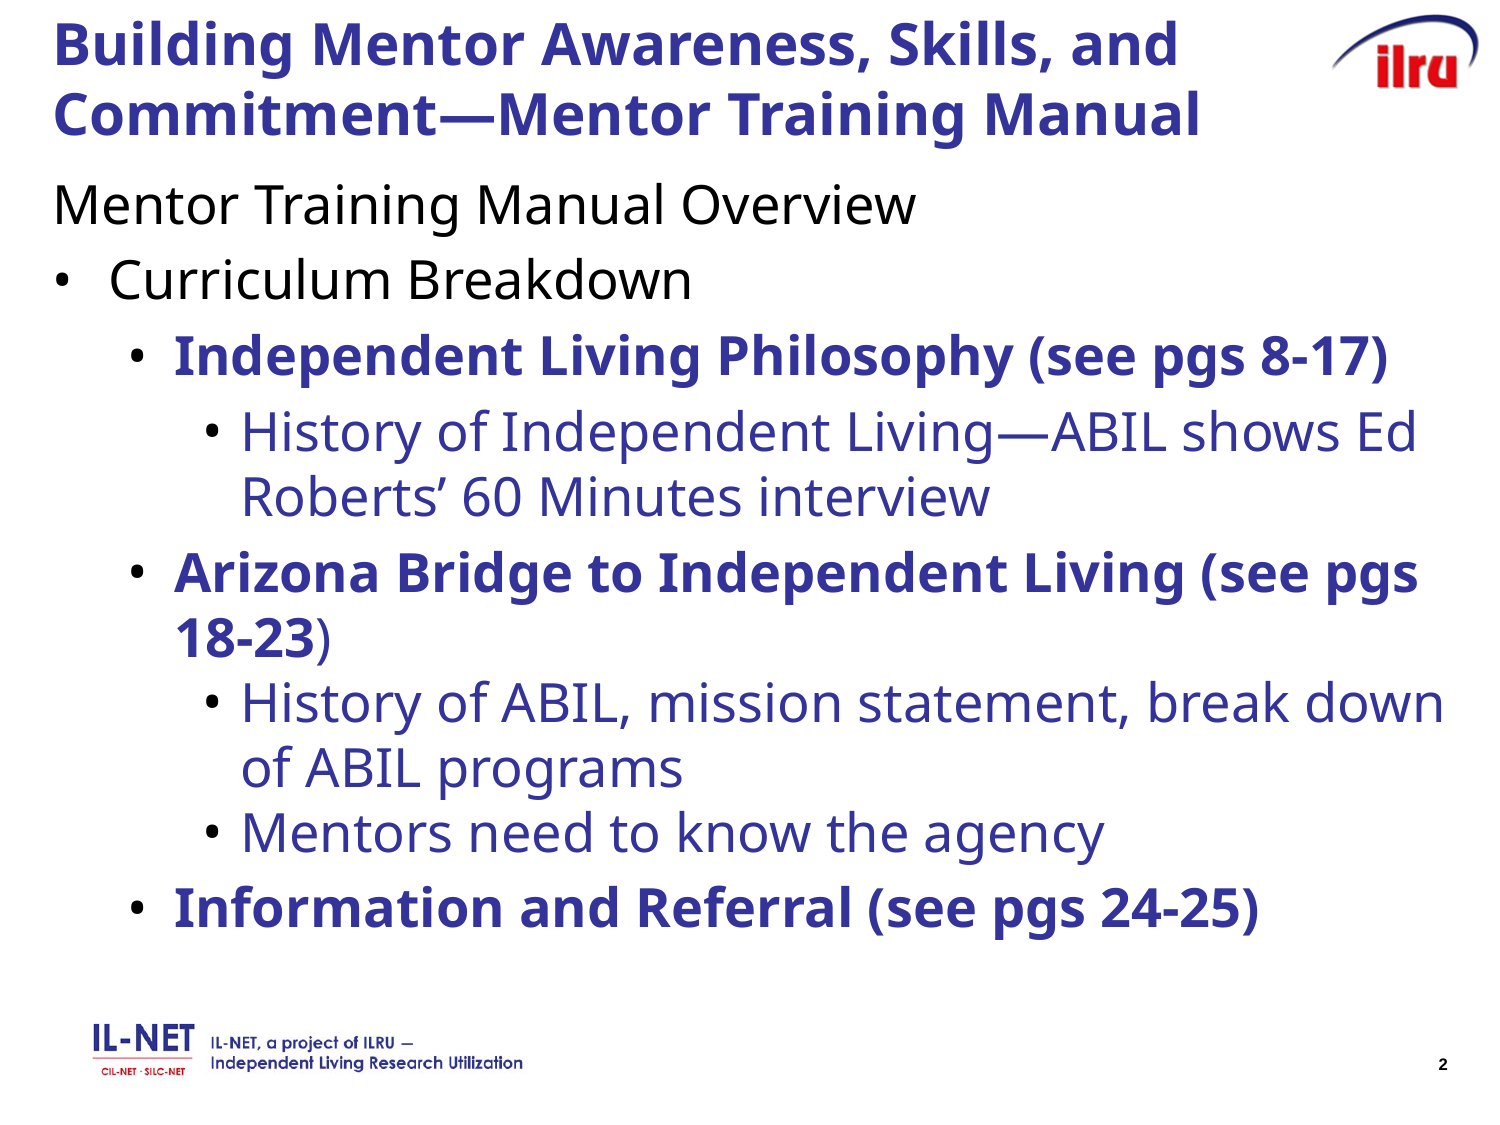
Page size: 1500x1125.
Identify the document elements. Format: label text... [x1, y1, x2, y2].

picture [75, 1005, 540, 1092]
picture [1330, 12, 1494, 90]
list Mentor Training Manual Overview Curriculum Breakdown Independent Living Philosophy (see pgs 8-17) History of Independent Living―ABIL shows Ed Roberts’ 60 Minutes interview Arizona Bridge to Independent Living (see pgs 18-23) History of ABIL, mission statement, break down of ABIL programs Mentors need to know the agency Information and Referral (see pgs 24-25) [37, 162, 1463, 1000]
title Building Mentor Awareness, Skills, and Commitment―Mentor Training Manual [37, 12, 1300, 143]
